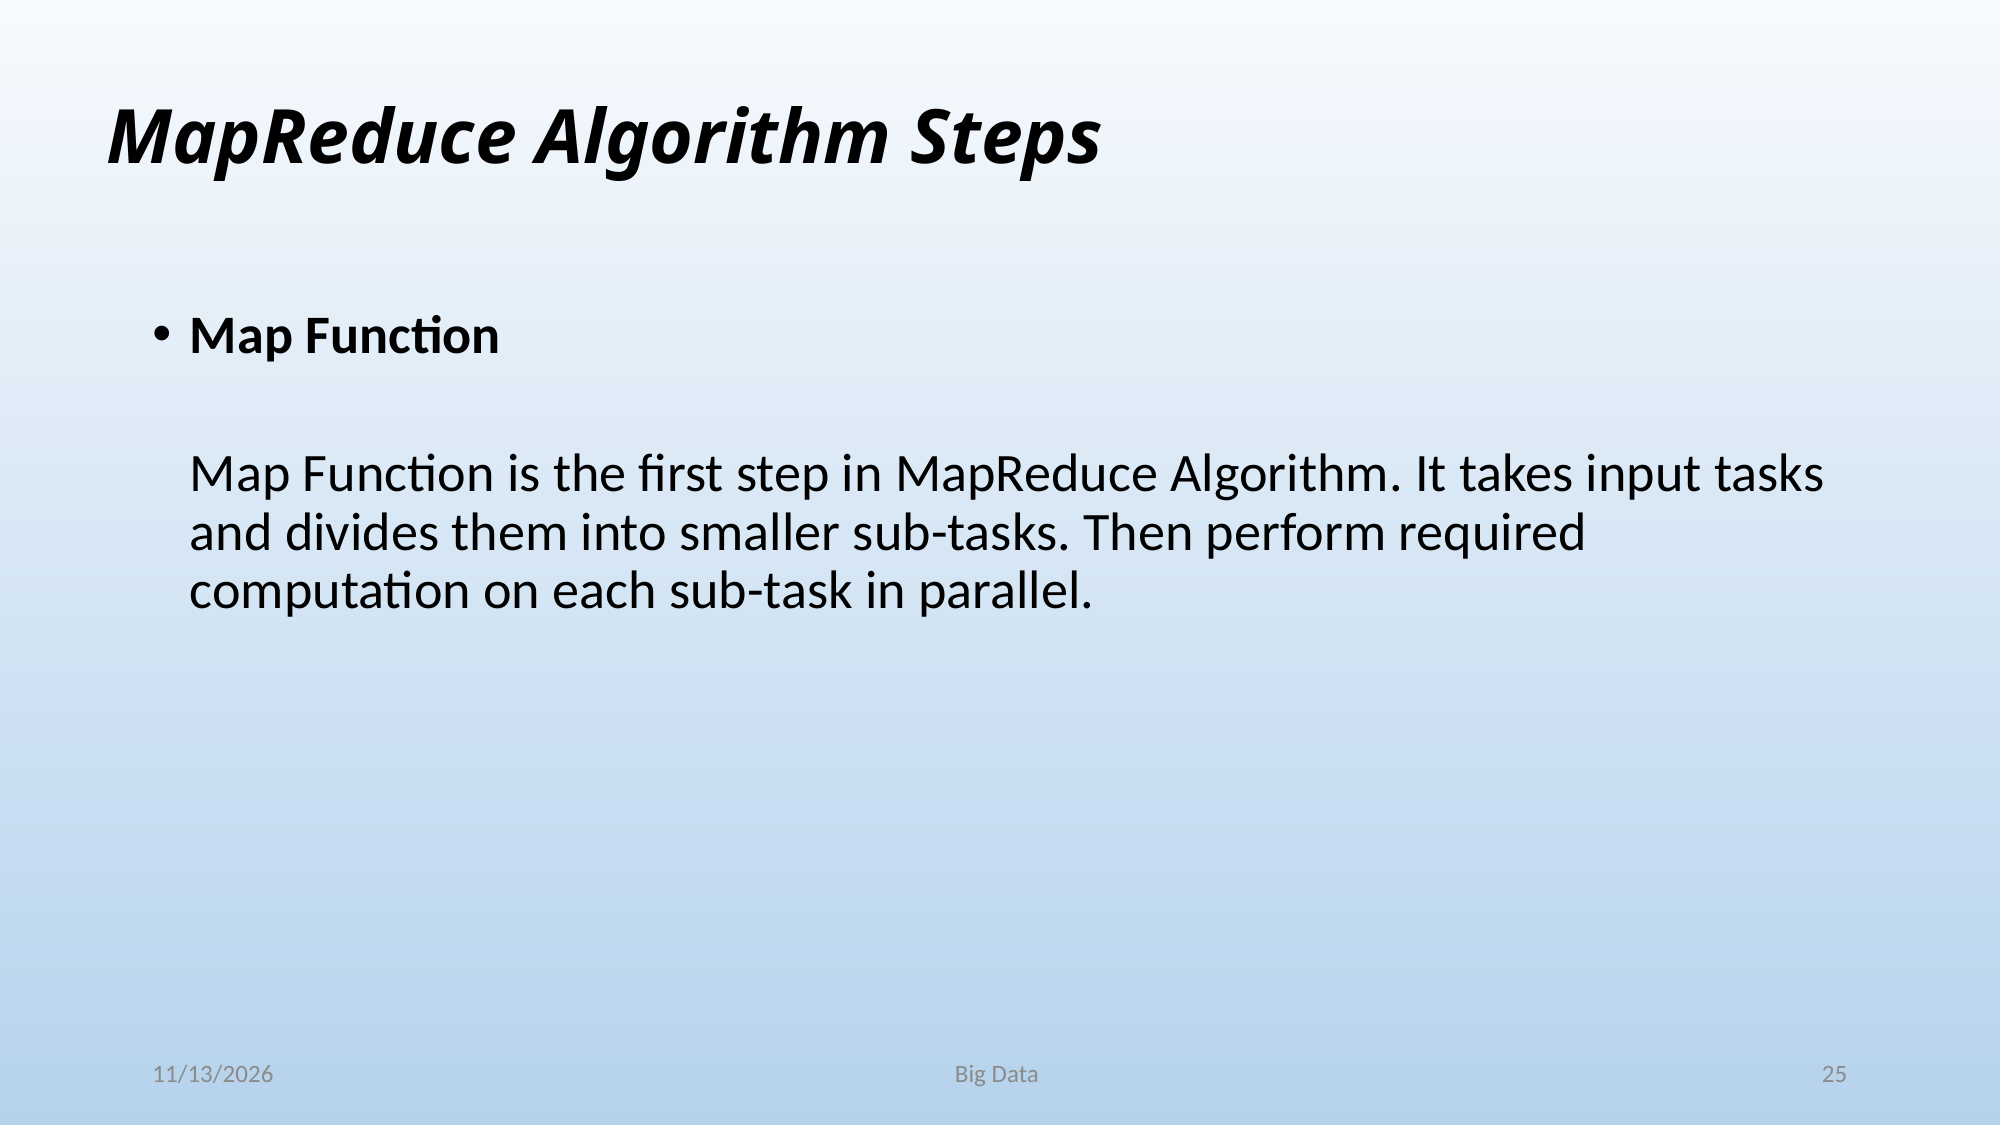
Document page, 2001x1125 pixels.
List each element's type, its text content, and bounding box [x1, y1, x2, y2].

slide_number 25 [1412, 1042, 1863, 1103]
list Map Function Map Function is the first step in MapReduce Algorithm. It takes input tasks and divides them into smaller sub-tasks. Then perform required computation on each sub-task in parallel. [137, 299, 1863, 1014]
footer Big Data [662, 1042, 1338, 1103]
title MapReduce Algorithm Steps [91, 45, 1675, 233]
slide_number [137, 1042, 588, 1103]
